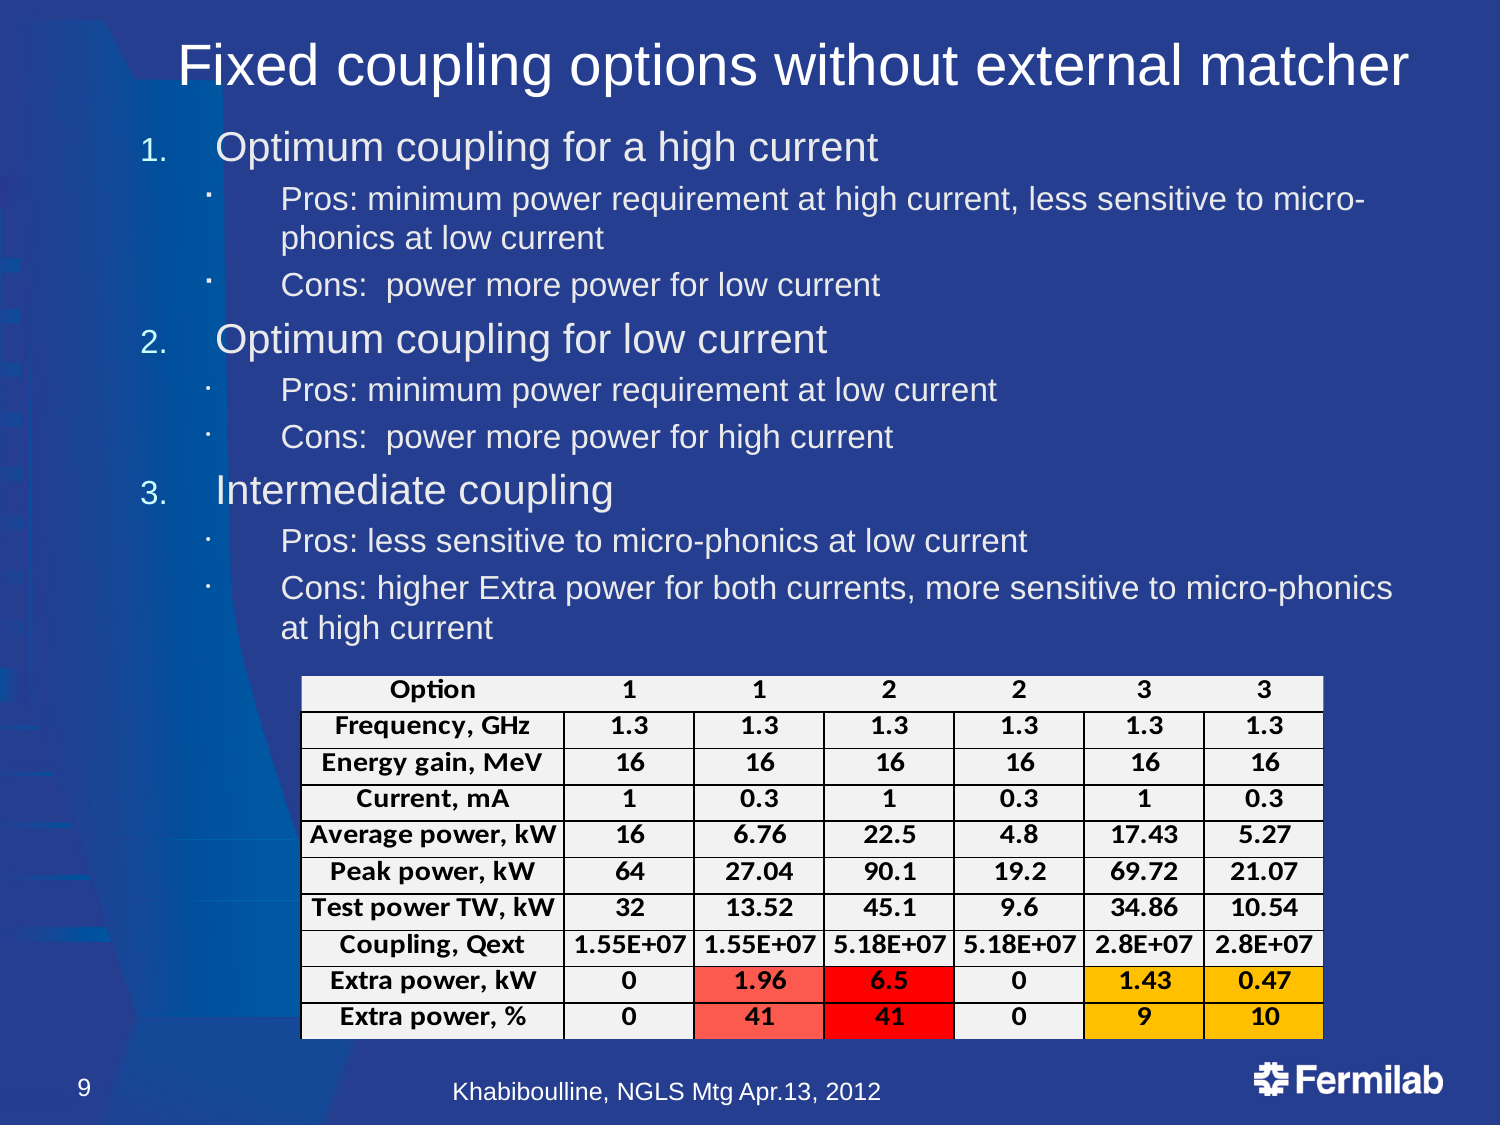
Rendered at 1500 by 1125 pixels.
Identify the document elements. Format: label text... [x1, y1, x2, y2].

slide_number 9 [62, 1034, 376, 1110]
title Fixed coupling options without external matcher [162, 12, 1438, 112]
picture [0, 0, 1500, 1125]
footer Khabiboulline, NGLS Mtg Apr.13, 2012 [437, 1049, 1048, 1113]
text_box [299, 674, 1326, 1041]
list Optimum coupling for a high current Pros: minimum power requirement at high current, less sensitive to micro-phonics at low current Cons: power more power for low current Optimum coupling for low current Pros: minimum power requirement at low current Cons: power more power for high current Intermediate coupling Pros: less sensitive to micro-phonics at low current Cons: higher Extra power for both currents, more sensitive to micro-phonics at high current [125, 112, 1438, 888]
